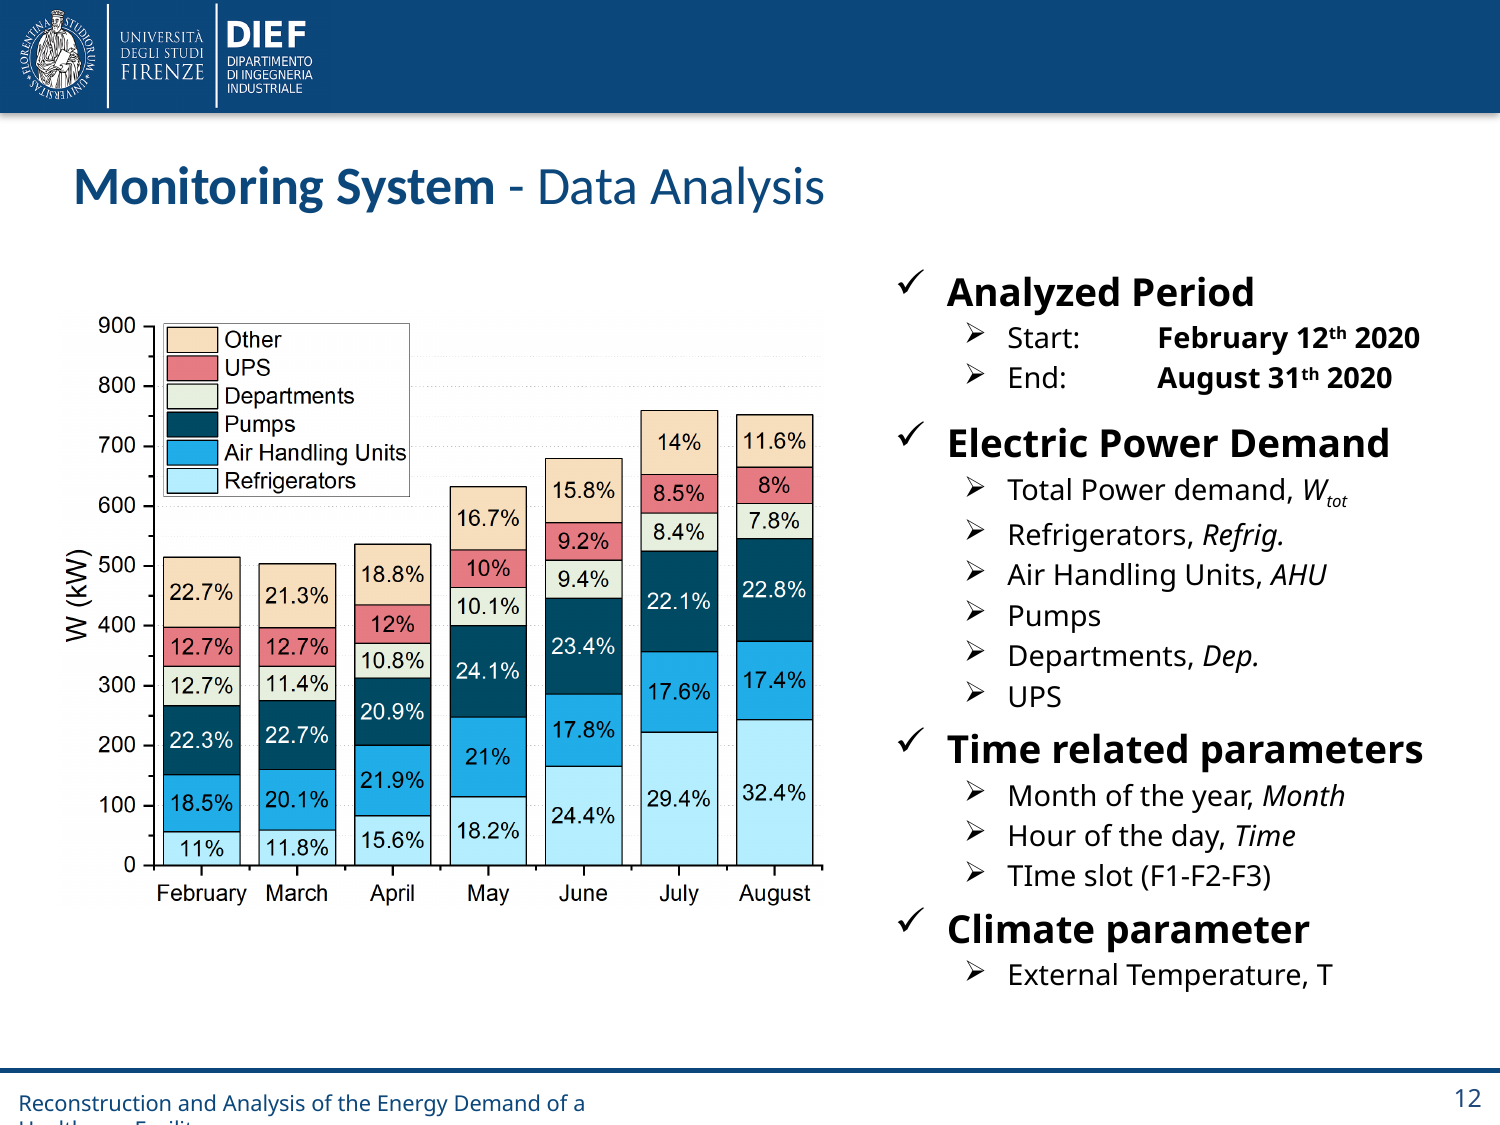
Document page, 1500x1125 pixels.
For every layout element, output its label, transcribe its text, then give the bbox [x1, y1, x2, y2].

list Analyzed Period Start: February 12th 2020 End: August 31th 2020 Electric Power Demand Total Power demand, Wtot Refrigerators, Refrig. Air Handling Units, AHU Pumps Departments, Dep. UPS Time related parameters Month of the year, Month Hour of the day, Time TIme slot (F1-F2-F3) Climate parameter External Temperature, T [879, 260, 1446, 1028]
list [57, 310, 824, 908]
footer Reconstruction and Analysis of the Energy Demand of a Healthcare Facility [3, 1082, 696, 1118]
title Monitoring System - Data Analysis [58, 149, 1443, 218]
slide_number 12 [1339, 1082, 1498, 1117]
picture [0, 0, 332, 113]
